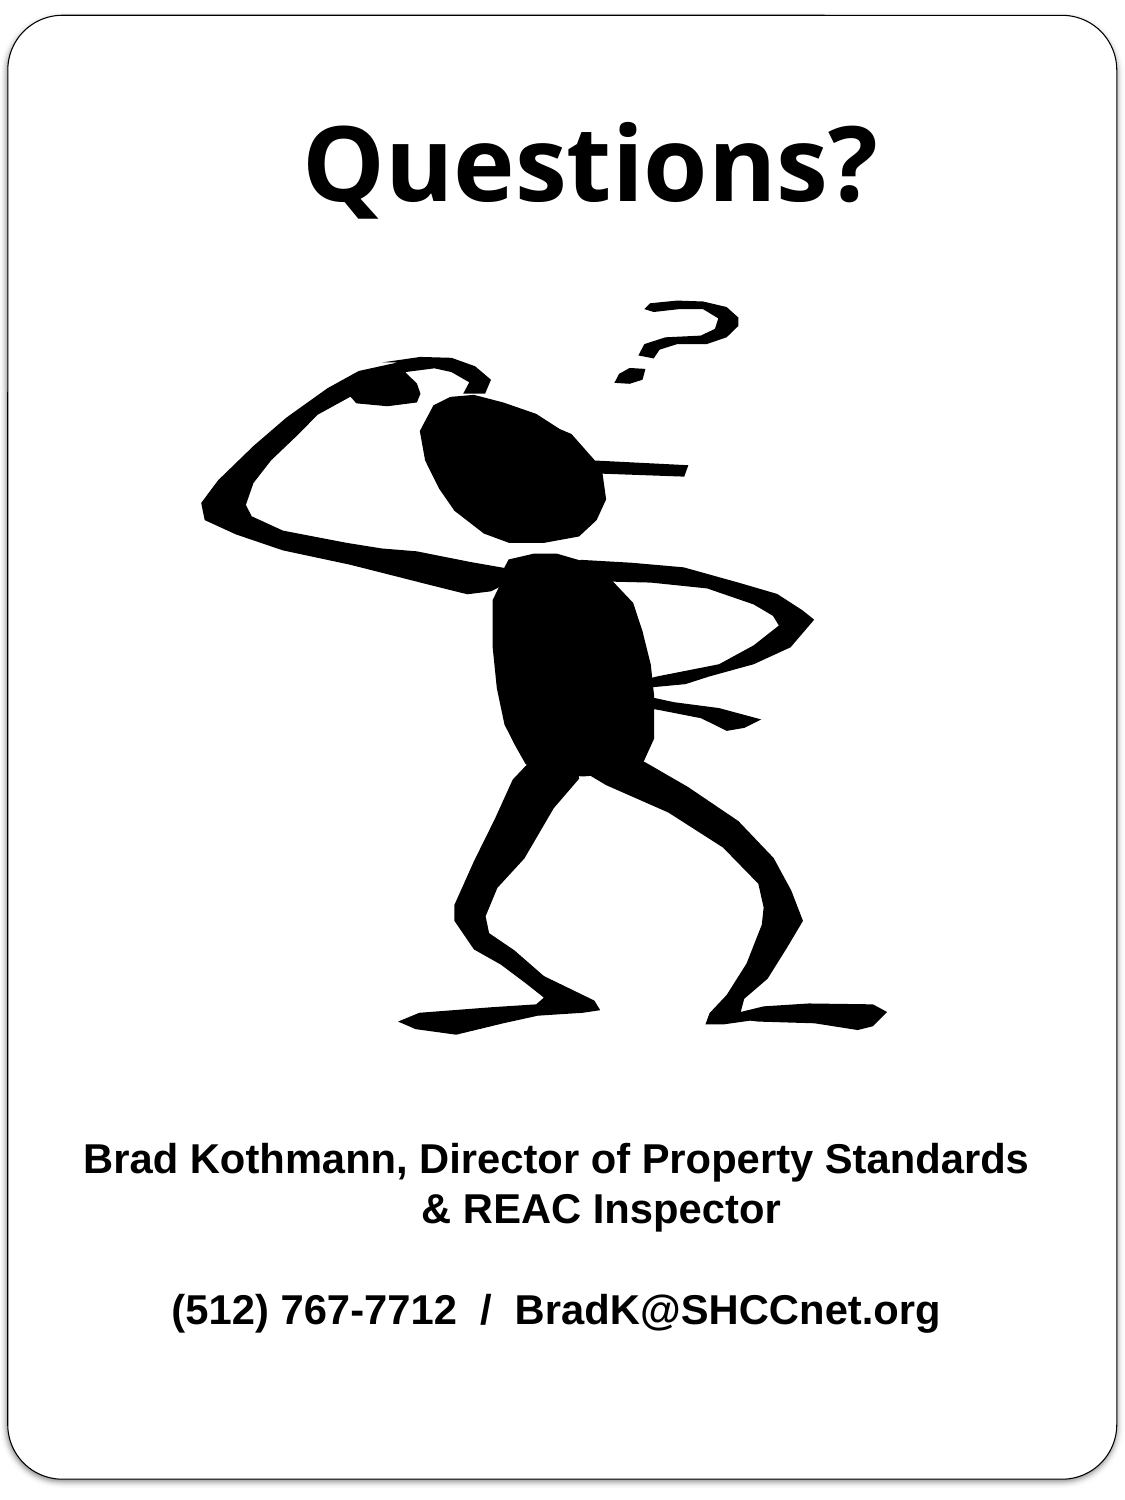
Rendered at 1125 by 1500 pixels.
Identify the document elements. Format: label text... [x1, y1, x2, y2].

picture [199, 299, 888, 1035]
text_box Brad Kothmann, Director of Property Standards & REAC Inspector (512) 767-7712 / BradK@SHCCnet.org [50, 1124, 1063, 1383]
title Questions? [112, 59, 1069, 238]
